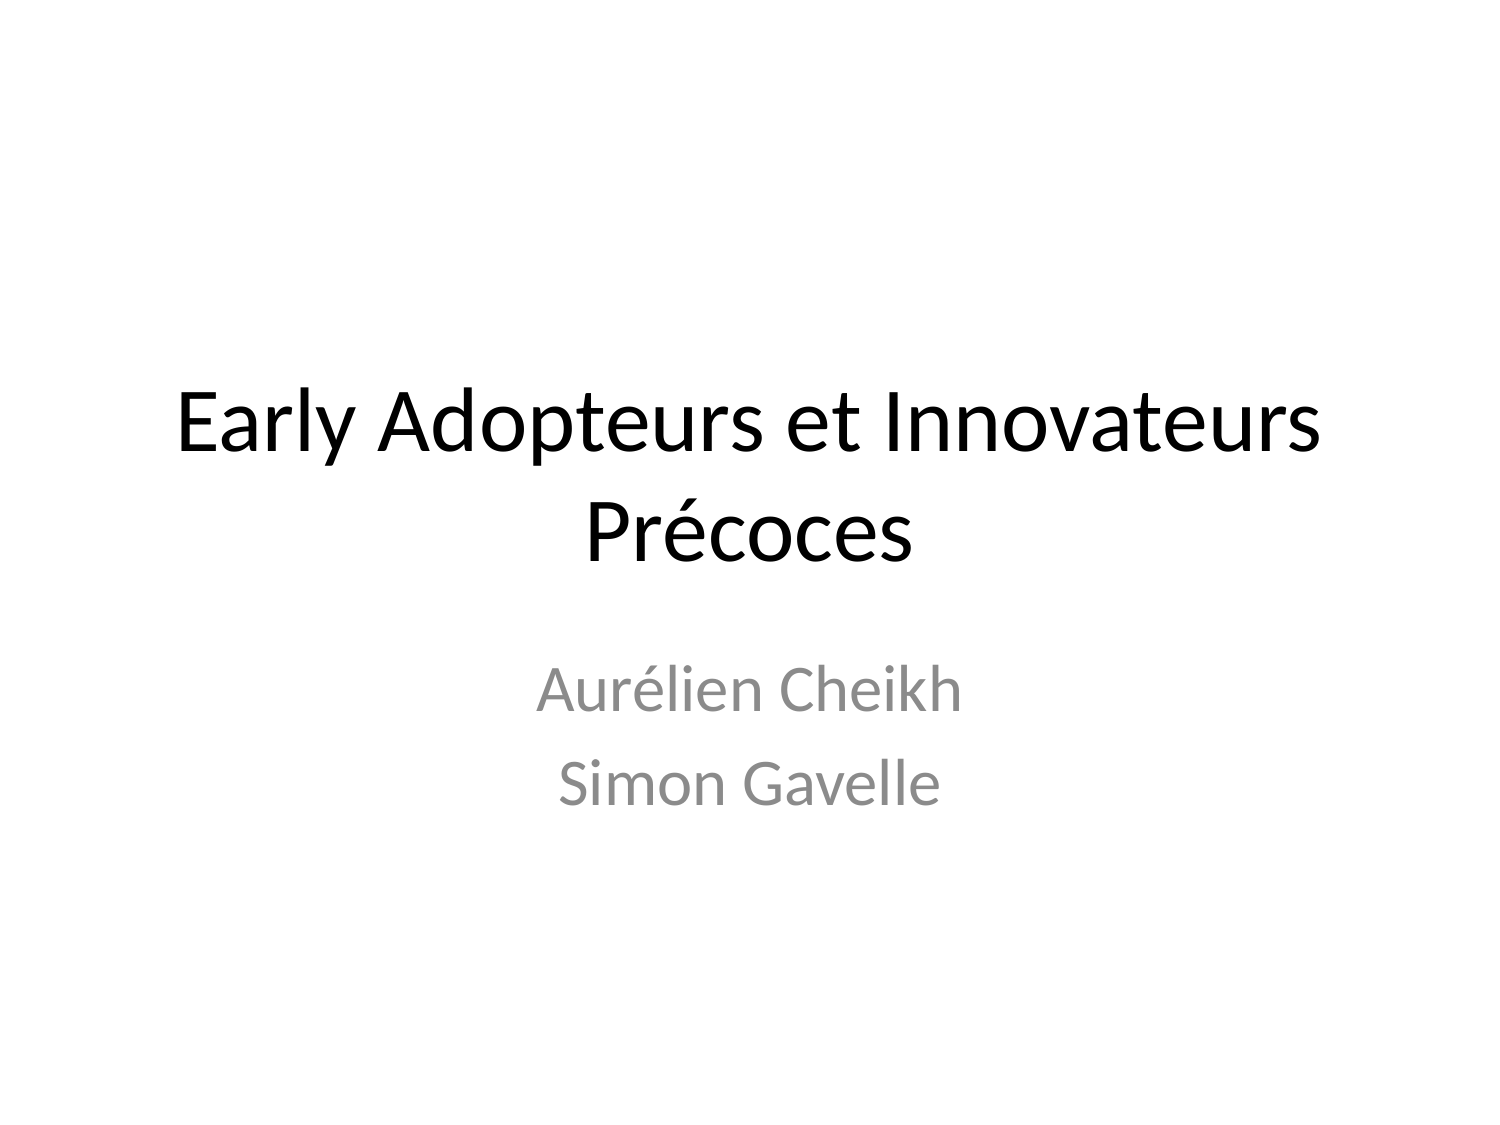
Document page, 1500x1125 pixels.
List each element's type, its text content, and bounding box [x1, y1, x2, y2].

title Early Adopteurs et Innovateurs Précoces [112, 349, 1388, 591]
subtitle Aurélien Cheikh Simon Gavelle [225, 637, 1275, 925]
